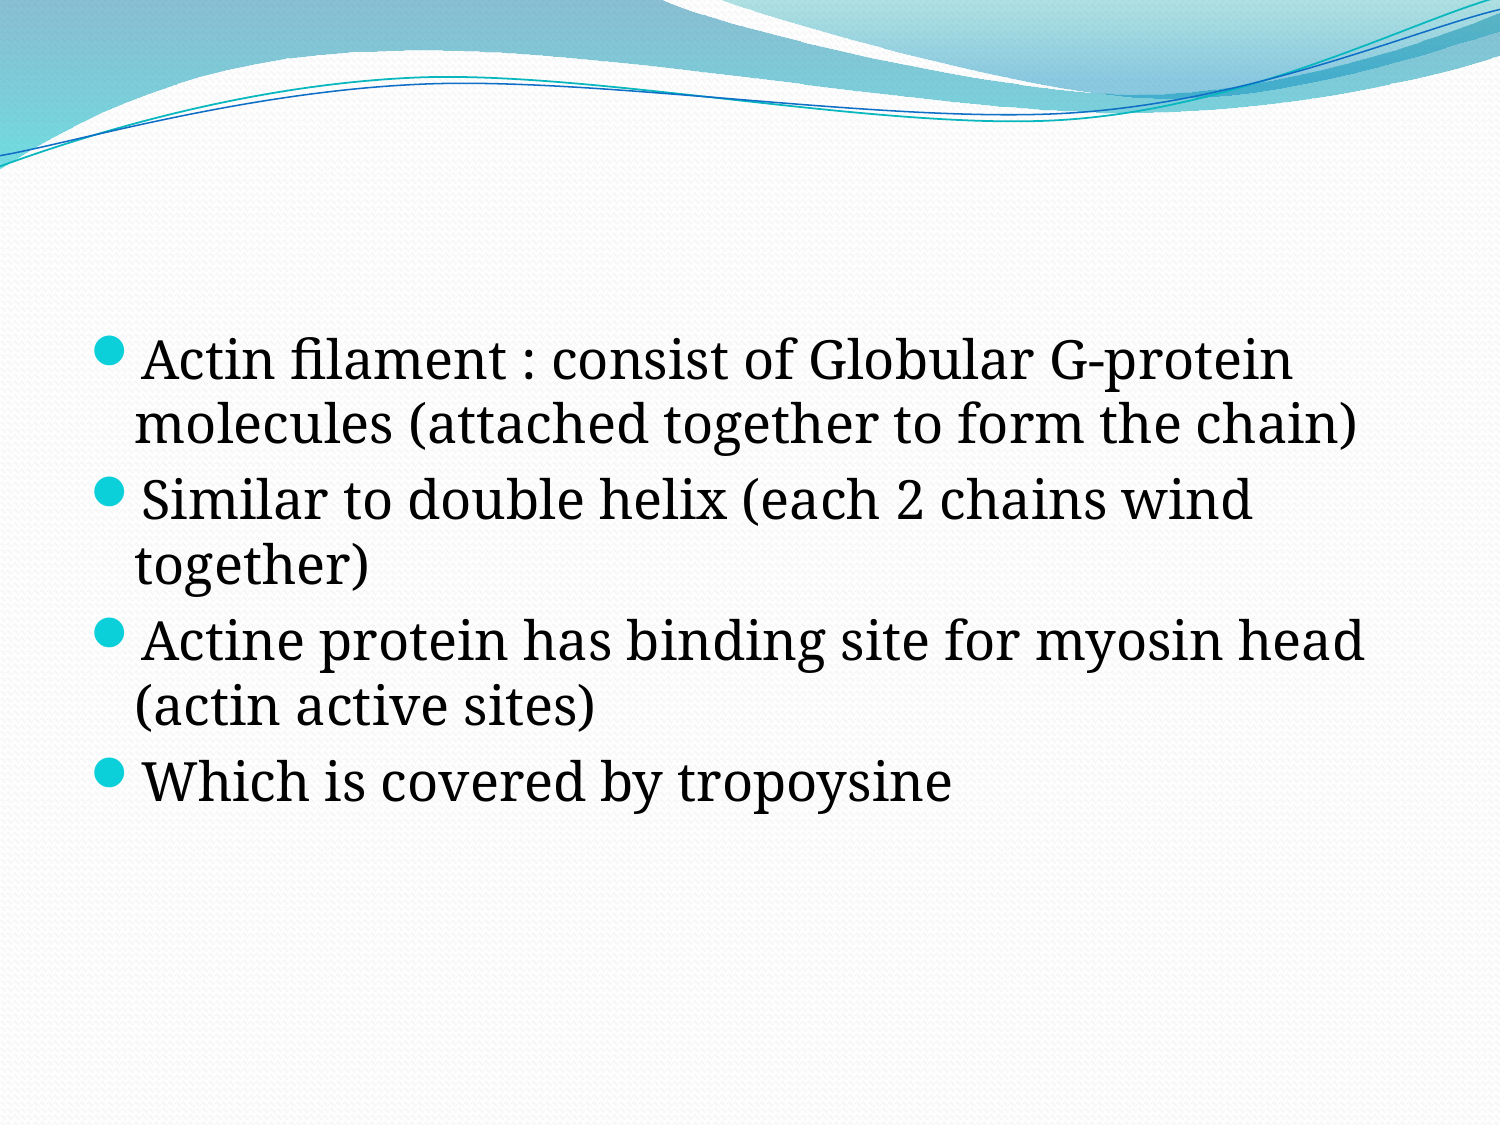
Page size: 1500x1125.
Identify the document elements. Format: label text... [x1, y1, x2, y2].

list Actin filament : consist of Globular G-protein molecules (attached together to form the chain) Similar to double helix (each 2 chains wind together) Actine protein has binding site for myosin head (actin active sites) Which is covered by tropoysine [74, 317, 1426, 1038]
